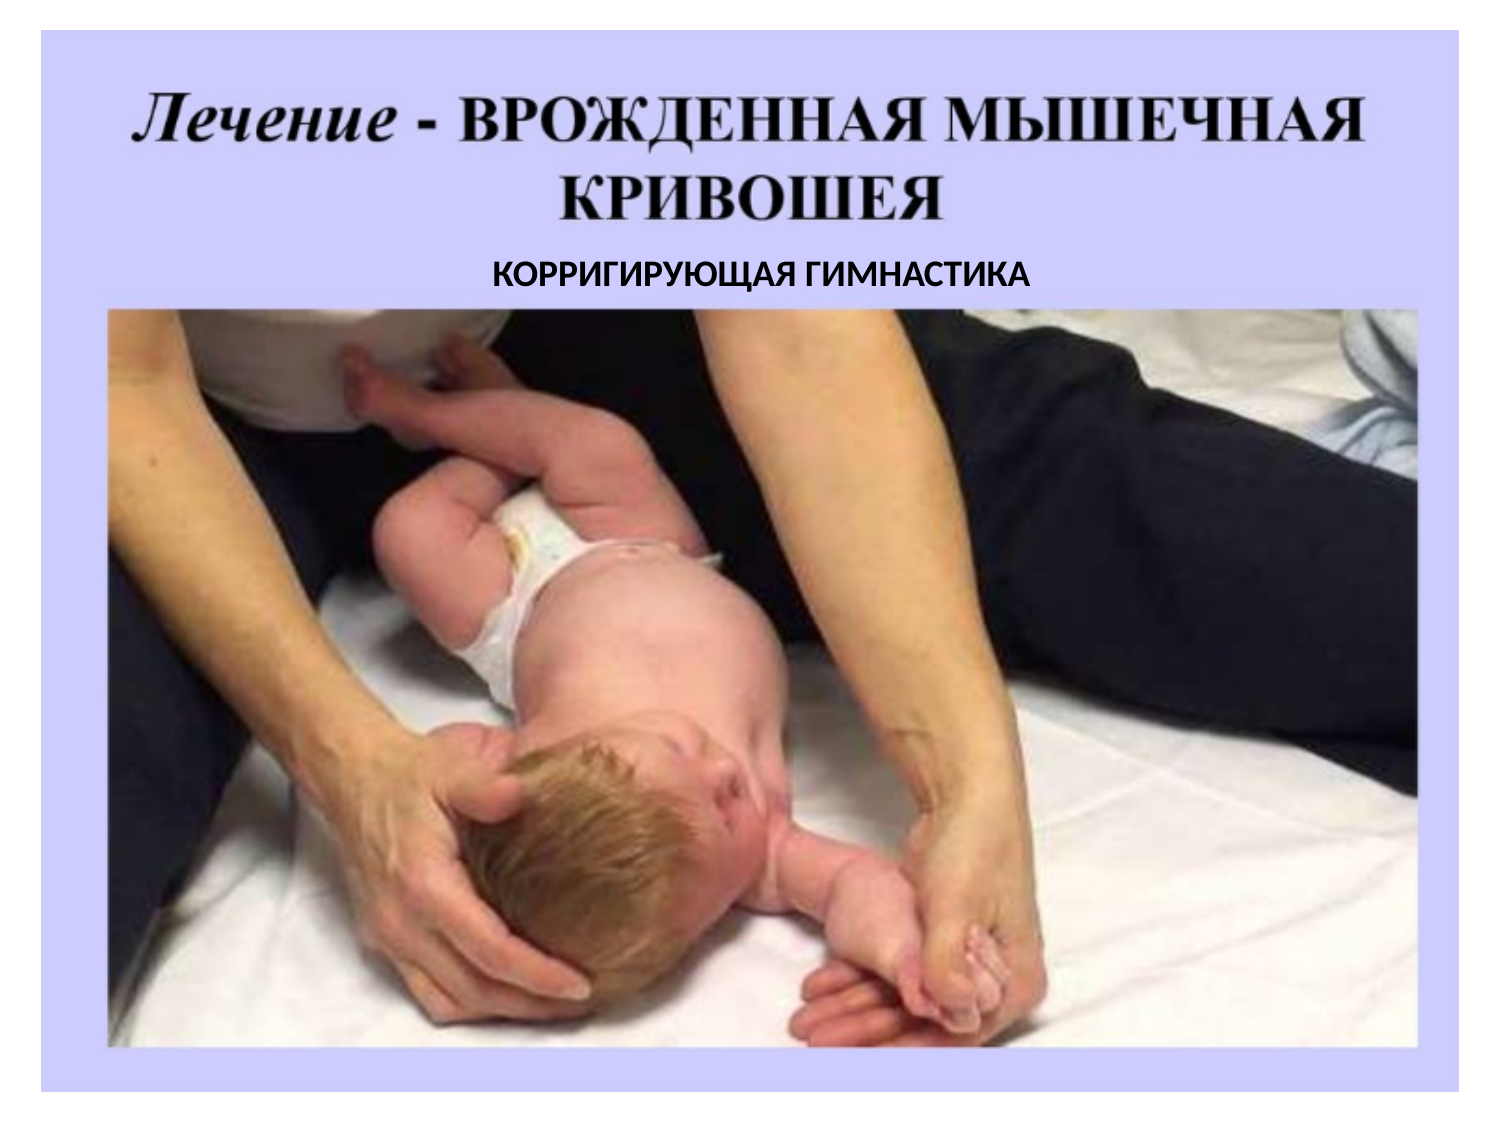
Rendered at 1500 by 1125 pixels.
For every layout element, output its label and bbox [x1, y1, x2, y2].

picture [41, 30, 1459, 1092]
